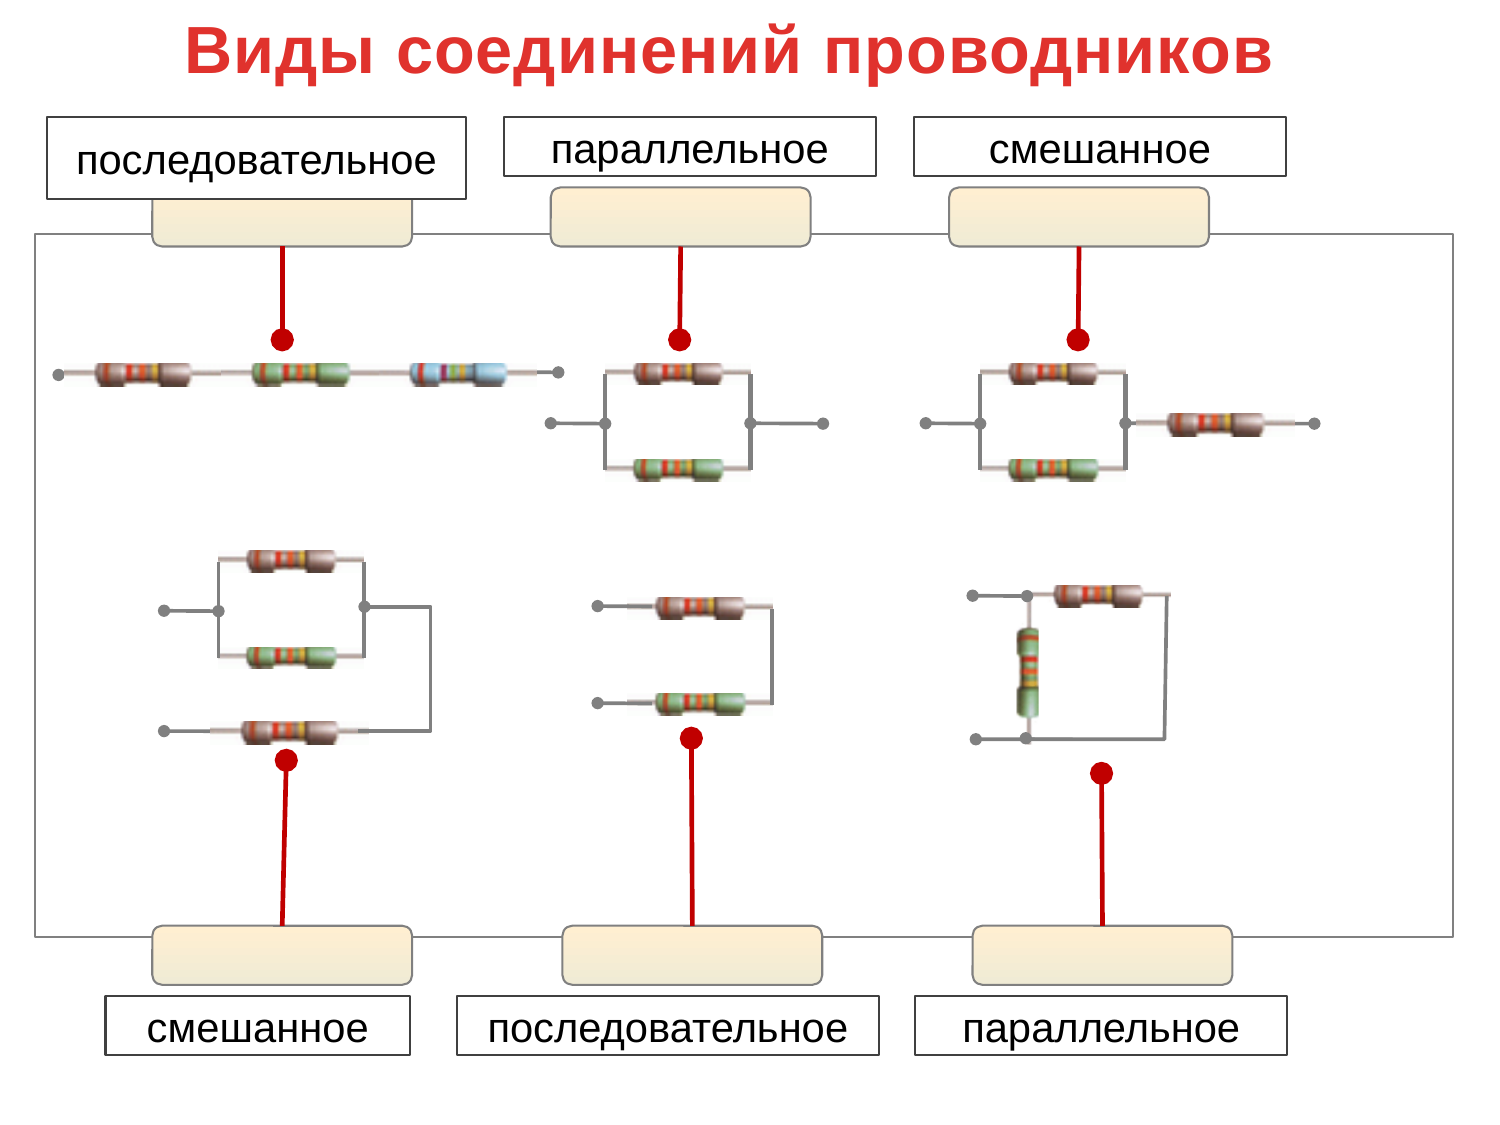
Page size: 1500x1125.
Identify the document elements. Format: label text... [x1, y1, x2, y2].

text_box последовательное [455, 994, 881, 1057]
picture [63, 362, 537, 388]
text_box смешанное [912, 115, 1288, 178]
text_box [970, 923, 1235, 987]
text_box параллельное [913, 994, 1289, 1057]
text_box параллельное [502, 115, 878, 178]
text_box [548, 185, 813, 249]
text_box [150, 923, 415, 987]
text_box последовательное [45, 115, 468, 201]
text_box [550, 362, 824, 482]
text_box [163, 550, 431, 745]
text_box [972, 585, 1171, 745]
text_box Виды соединений проводников [169, 0, 1290, 95]
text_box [597, 597, 773, 716]
text_box смешанное [103, 994, 412, 1057]
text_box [925, 362, 1315, 482]
text_box [560, 923, 825, 987]
text_box [946, 185, 1212, 249]
text_box [150, 201, 415, 249]
text_box [33, 232, 1455, 939]
